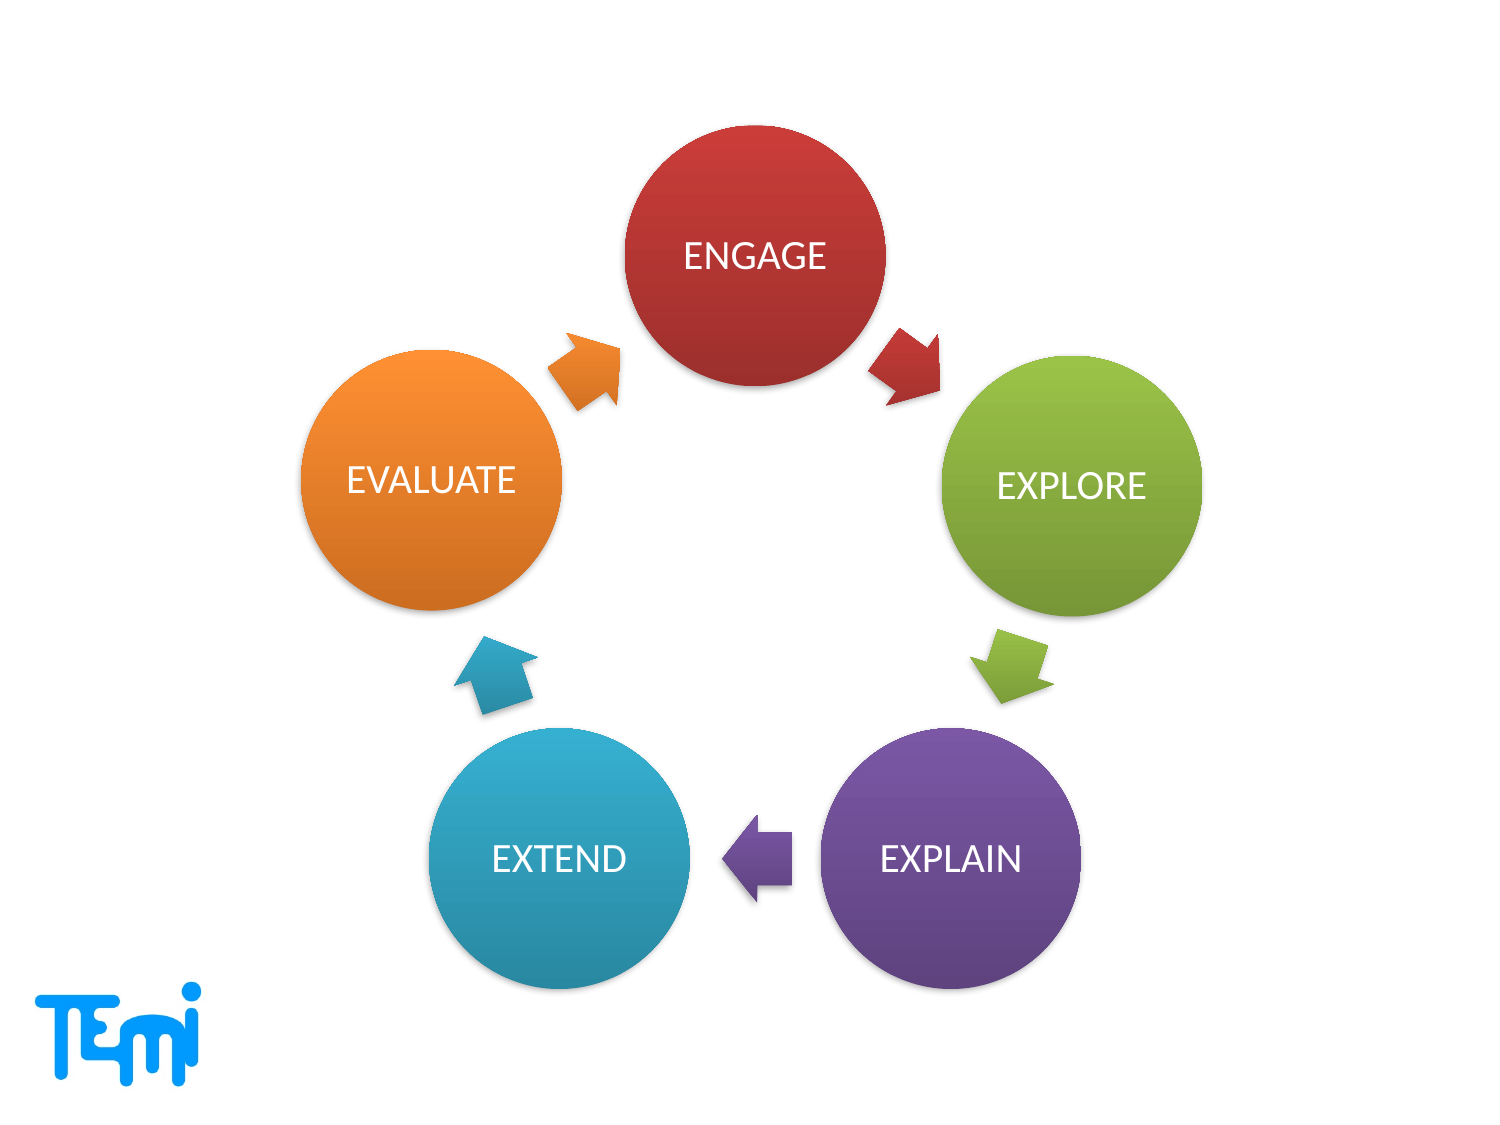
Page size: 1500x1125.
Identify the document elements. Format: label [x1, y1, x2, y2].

text_box [123, 125, 1387, 990]
picture [1, 950, 244, 1121]
